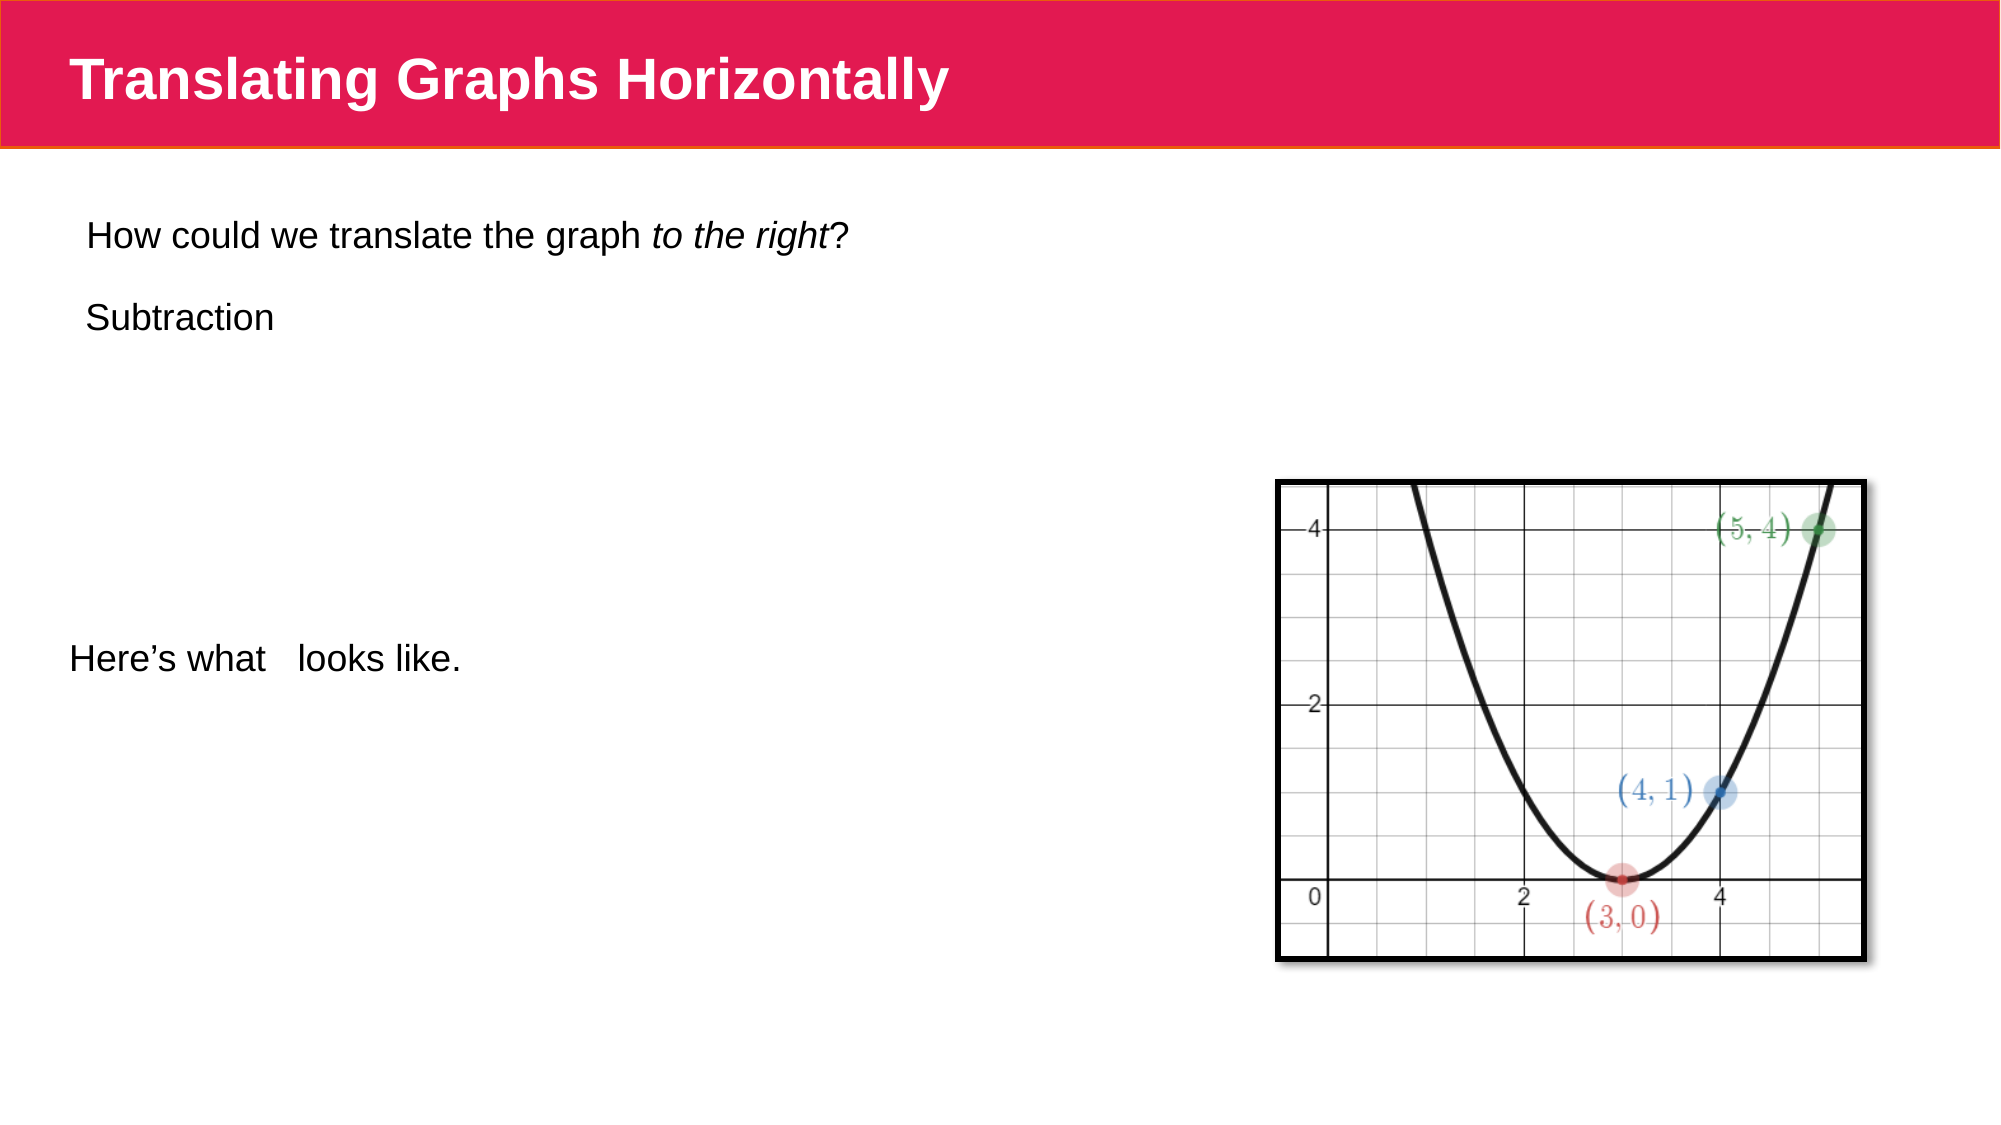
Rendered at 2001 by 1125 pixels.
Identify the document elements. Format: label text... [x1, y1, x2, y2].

text_box How could we translate the graph to the right? [71, 204, 1588, 264]
title Translating Graphs Horizontally [54, 28, 1945, 120]
text_box Subtraction [70, 285, 360, 346]
picture [1281, 485, 1862, 956]
